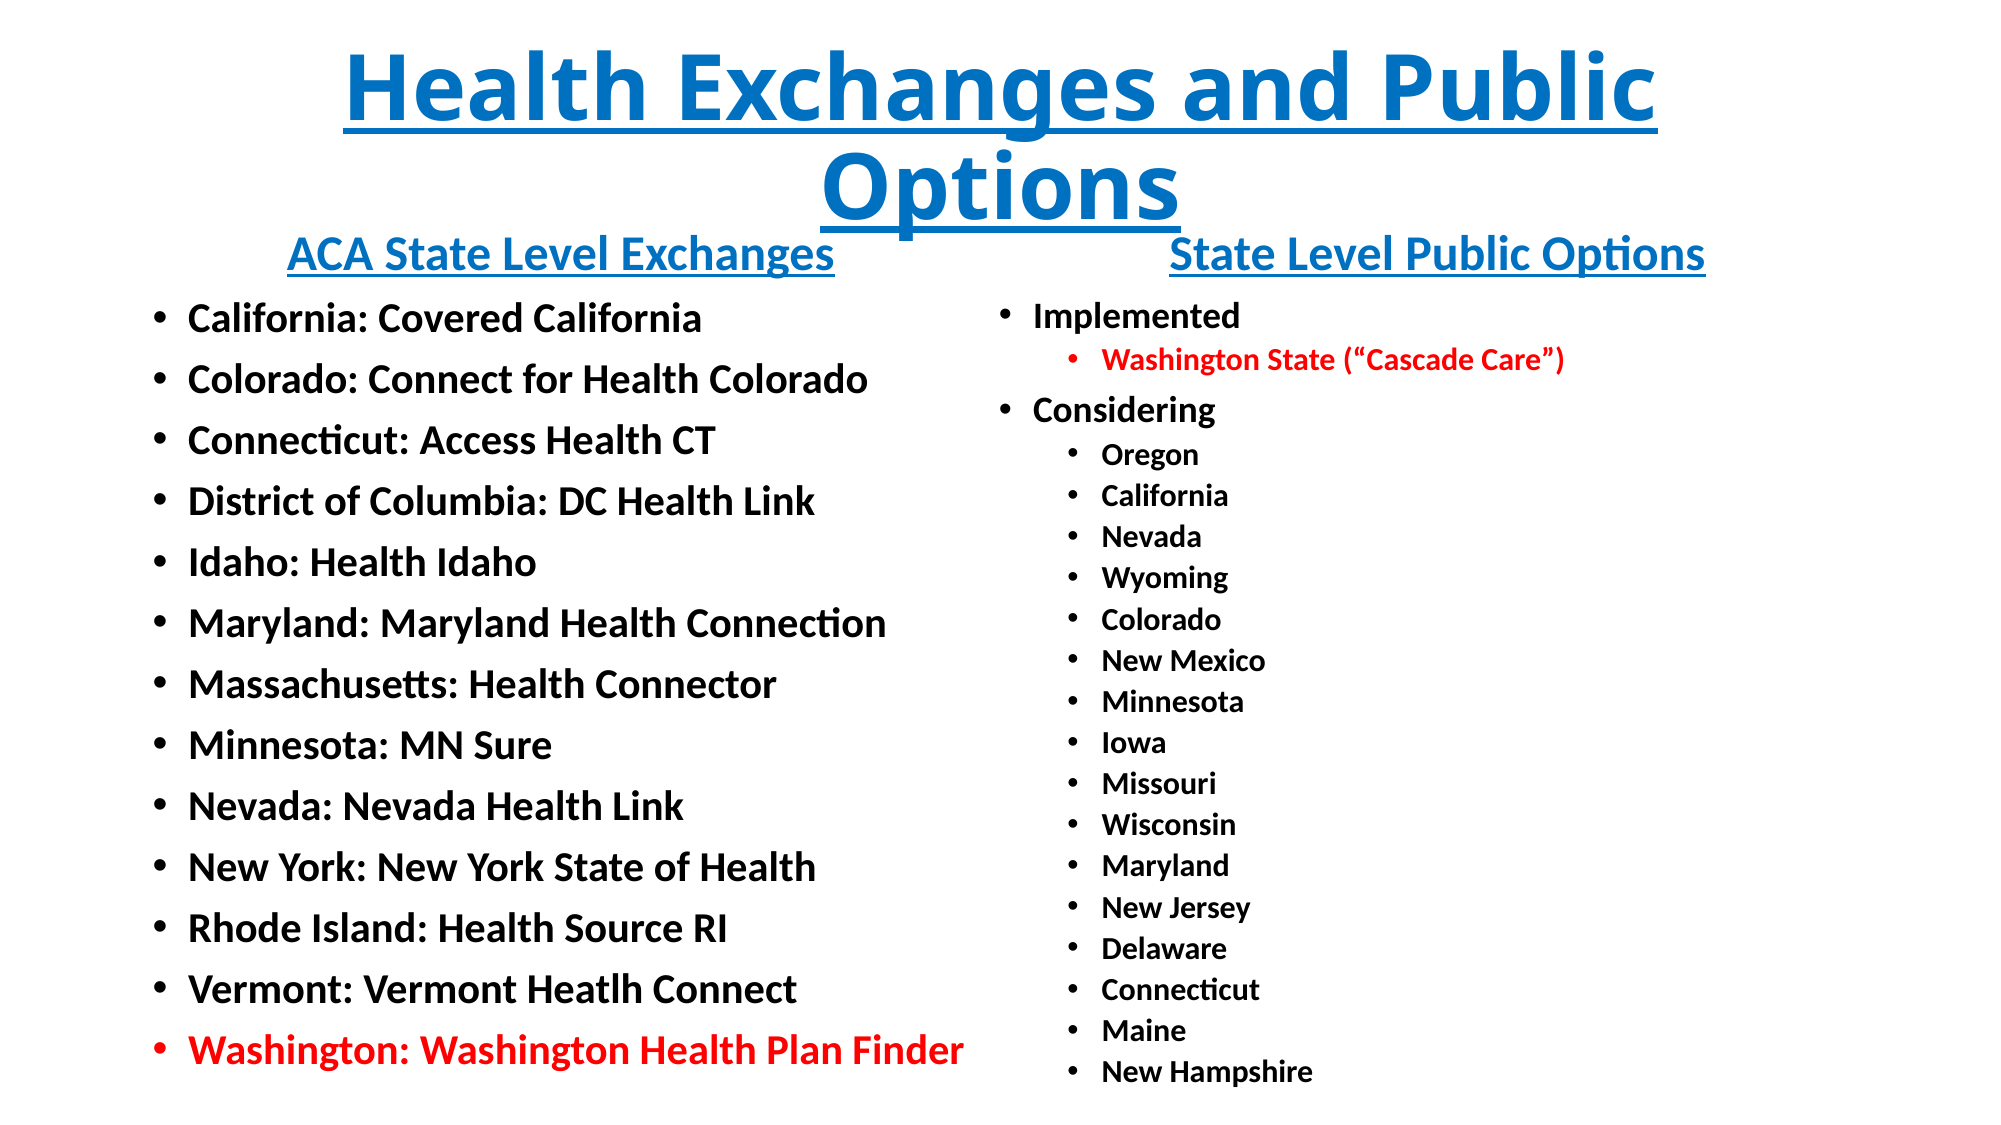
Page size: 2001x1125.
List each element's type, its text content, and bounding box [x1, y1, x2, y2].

list California: Covered California Colorado: Connect for Health Colorado Connecticut: Access Health CT District of Columbia: DC Health Link Idaho: Health Idaho Maryland: Maryland Health Connection Massachusetts: Health Connector Minnesota: MN Sure Nevada: Nevada Health Link New York: New York State of Health Rhode Island: Health Source RI Vermont: Vermont Heatlh Connect Washington: Washington Health Plan Finder [137, 288, 983, 1104]
title Health Exchanges and Public Options [137, 59, 1863, 222]
list State Level Public Options [1012, 208, 1863, 288]
list ACA State Level Exchanges [137, 208, 984, 288]
list Implemented Washington State (“Cascade Care”) Considering Oregon California Nevada Wyoming Colorado New Mexico Minnesota Iowa Missouri Wisconsin Maryland New Jersey Delaware Connecticut Maine New Hampshire [983, 288, 1915, 1104]
